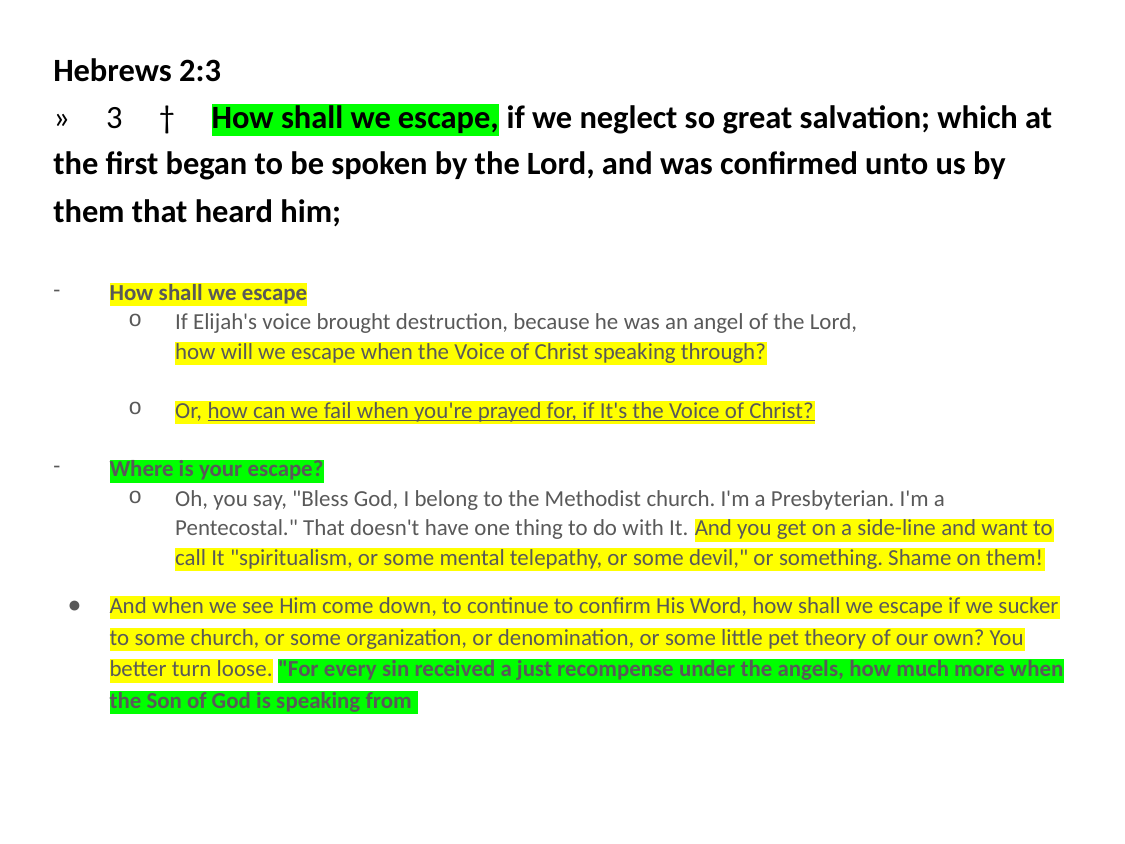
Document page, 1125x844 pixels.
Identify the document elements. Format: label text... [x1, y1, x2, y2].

list How shall we escape If Elijah's voice brought destruction, because he was an angel of the Lord, how will we escape when the Voice of Christ speaking through? Or, how can we fail when you're prayed for, if It's the Voice of Christ? Where is your escape? Oh, you say, "Bless God, I belong to the Methodist church. I'm a Presbyterian. I'm a Pentecostal." That doesn't have one thing to do with It. And you get on a side-line and want to call It "spiritualism, or some mental telepathy, or some devil," or something. Shame on them! And when we see Him come down, to continue to confirm His Word, how shall we escape if we sucker to some church, or some organization, or denomination, or some little pet theory of our own? You better turn loose. "For every sin received a just recompense under the angels, how much more when the Son of God is speaking from [38, 260, 1087, 818]
title Hebrews 2:3 » 3 † How shall we escape, if we neglect so great salvation; which at the first began to be spoken by the Lord, and was confirmed unto us by them that heard him; [38, 25, 1087, 260]
